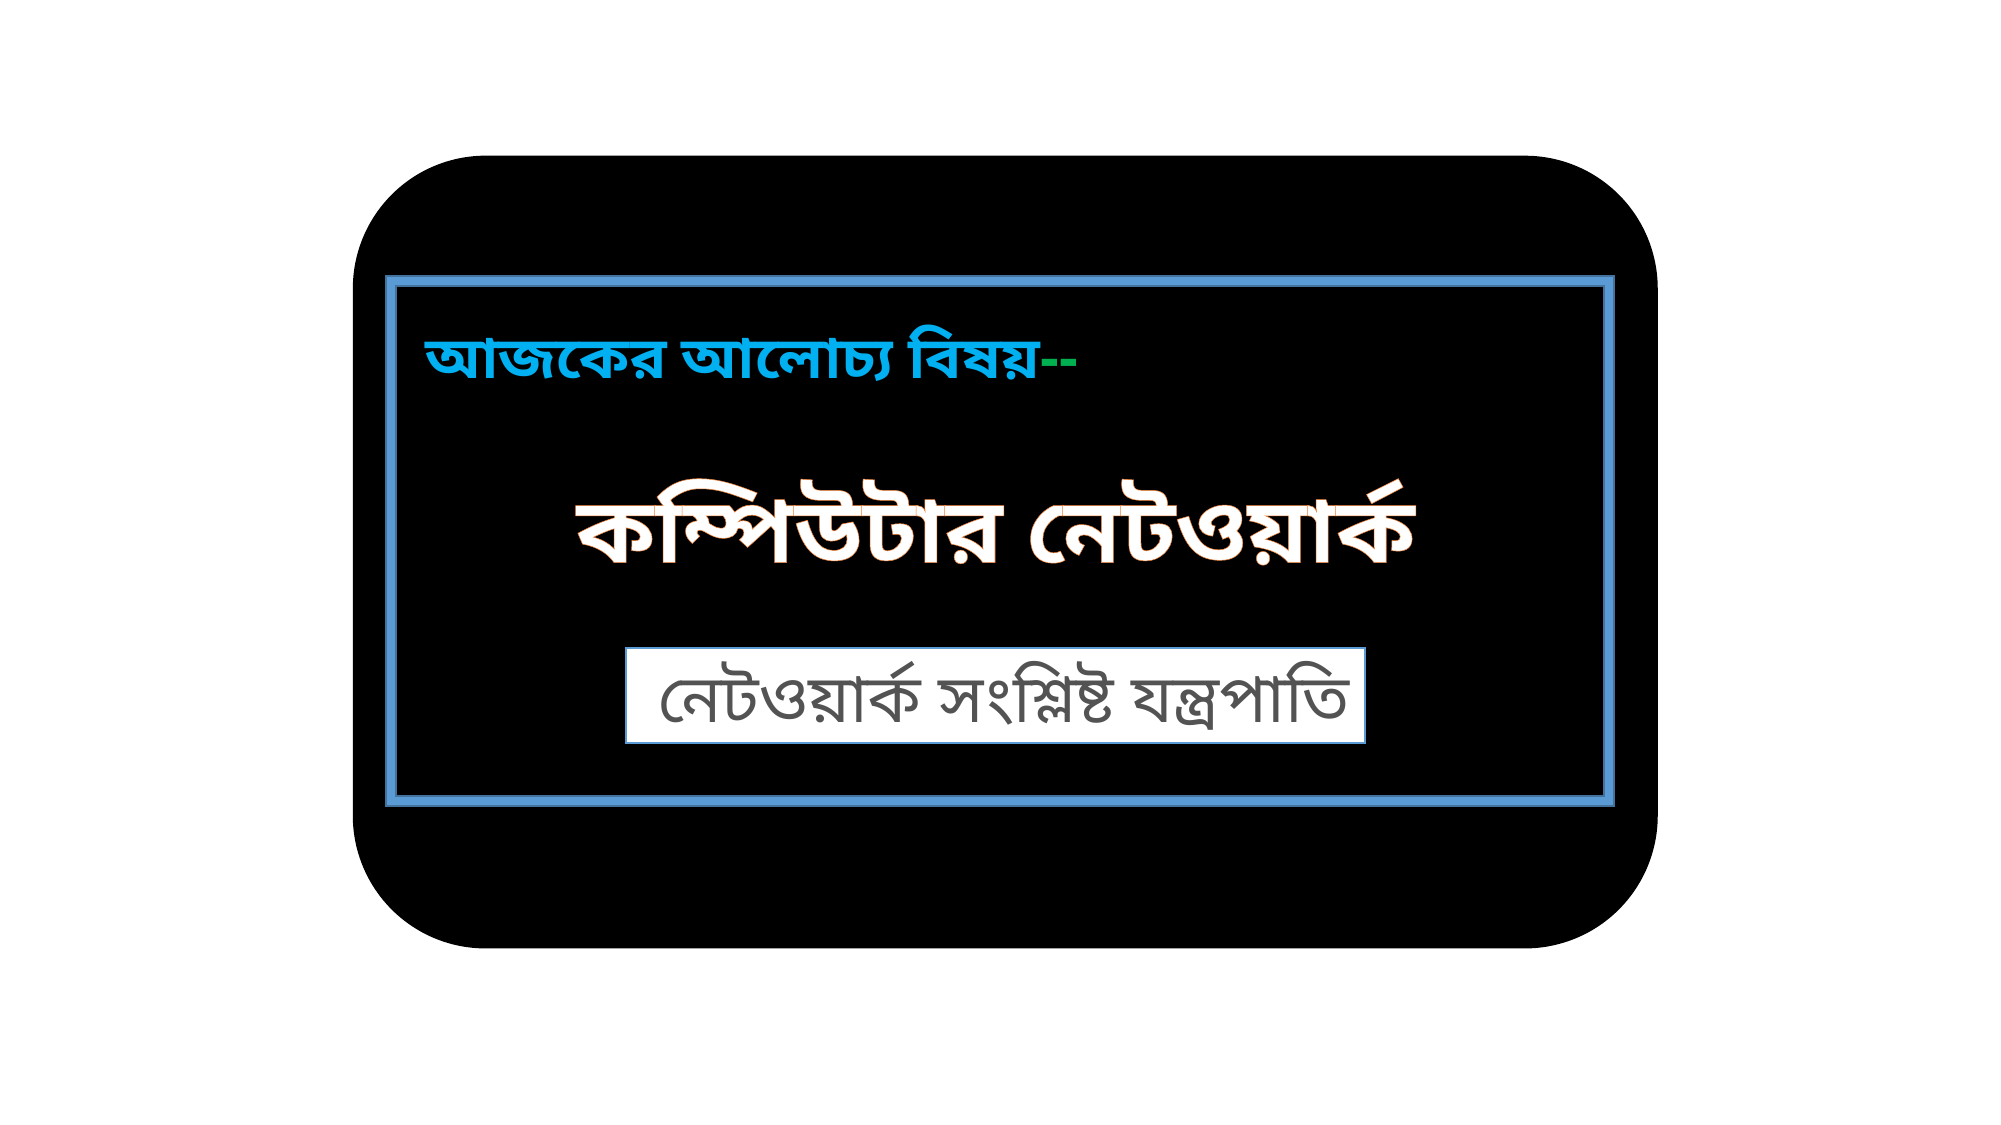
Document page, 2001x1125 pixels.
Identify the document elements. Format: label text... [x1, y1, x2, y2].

text_box [385, 552, 1615, 807]
text_box আজকের আলোচ্য বিষয়-- [410, 309, 1305, 411]
text_box নেটওয়ার্ক সংশ্লিষ্ট যন্ত্রপাতি [625, 647, 1366, 744]
text_box [352, 155, 1658, 949]
text_box কম্পিউটার নেটওয়ার্ক [353, 514, 1638, 552]
text_box [385, 275, 1615, 514]
